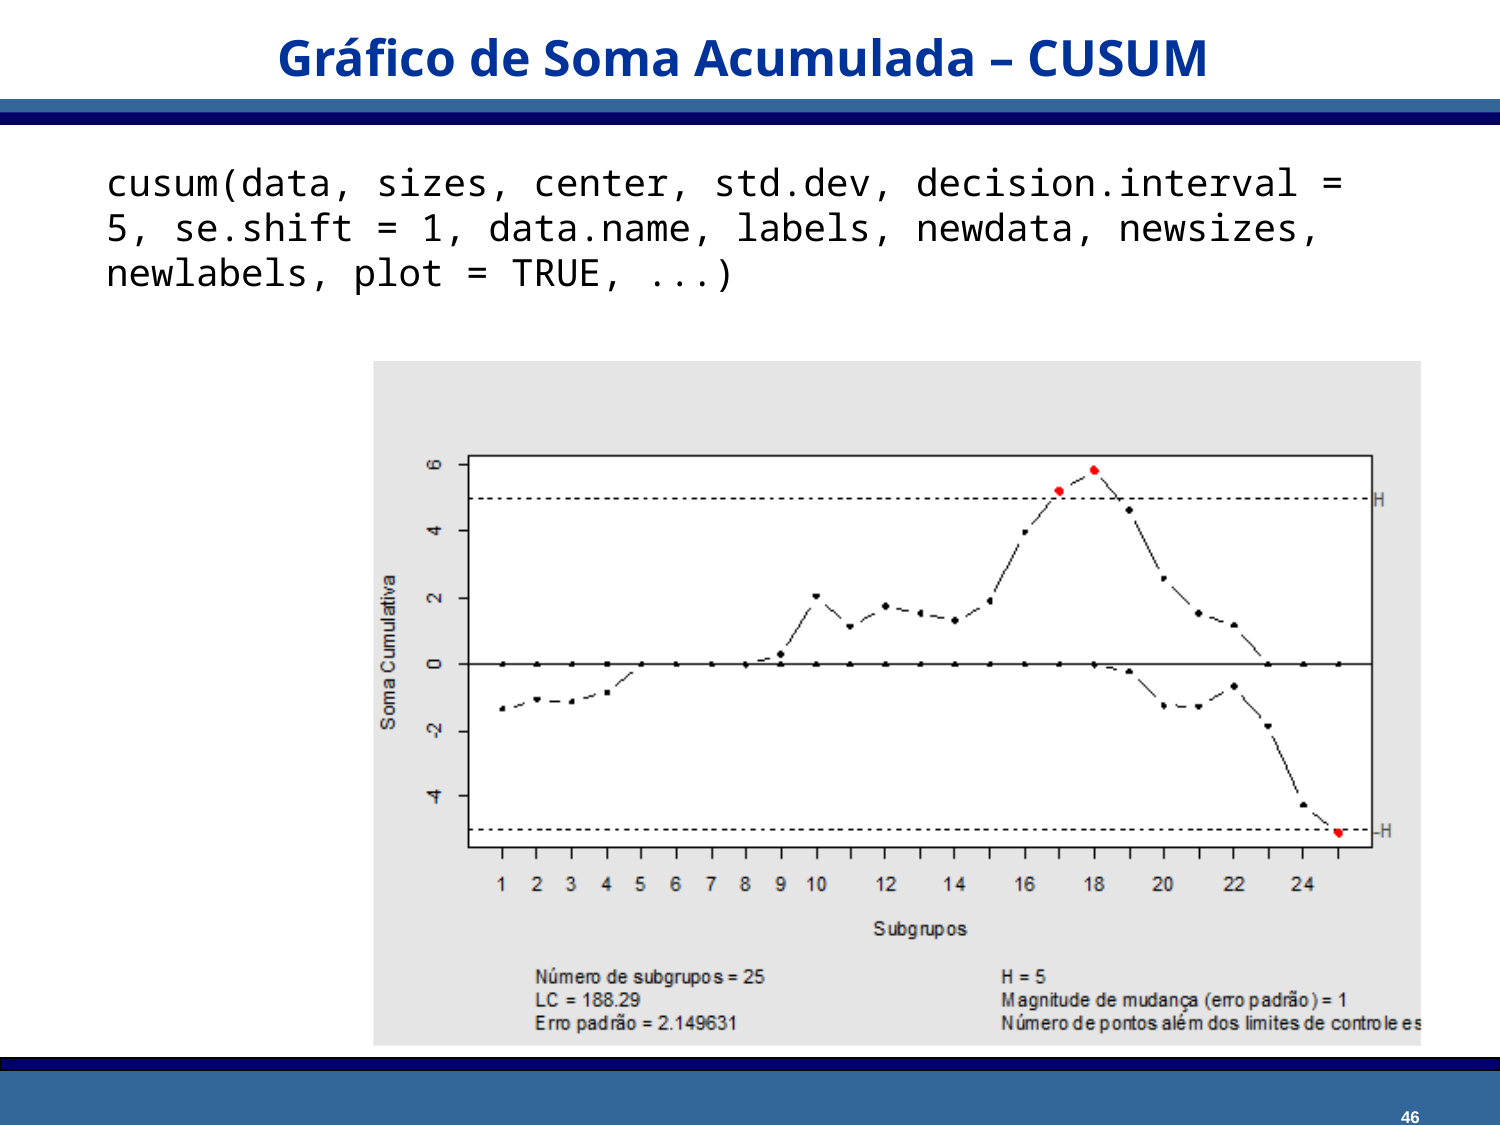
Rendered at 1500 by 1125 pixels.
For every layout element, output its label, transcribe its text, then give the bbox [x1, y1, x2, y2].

slide_number 46 [1084, 1079, 1436, 1116]
picture [372, 361, 1432, 1048]
list cusum(data, sizes, center, std.dev, decision.interval = 5, se.shift = 1, data.name, labels, newdata, newsizes, newlabels, plot = TRUE, ...) [91, 151, 1409, 318]
title Gráfico de Soma Acumulada – CUSUM [75, 19, 1425, 95]
